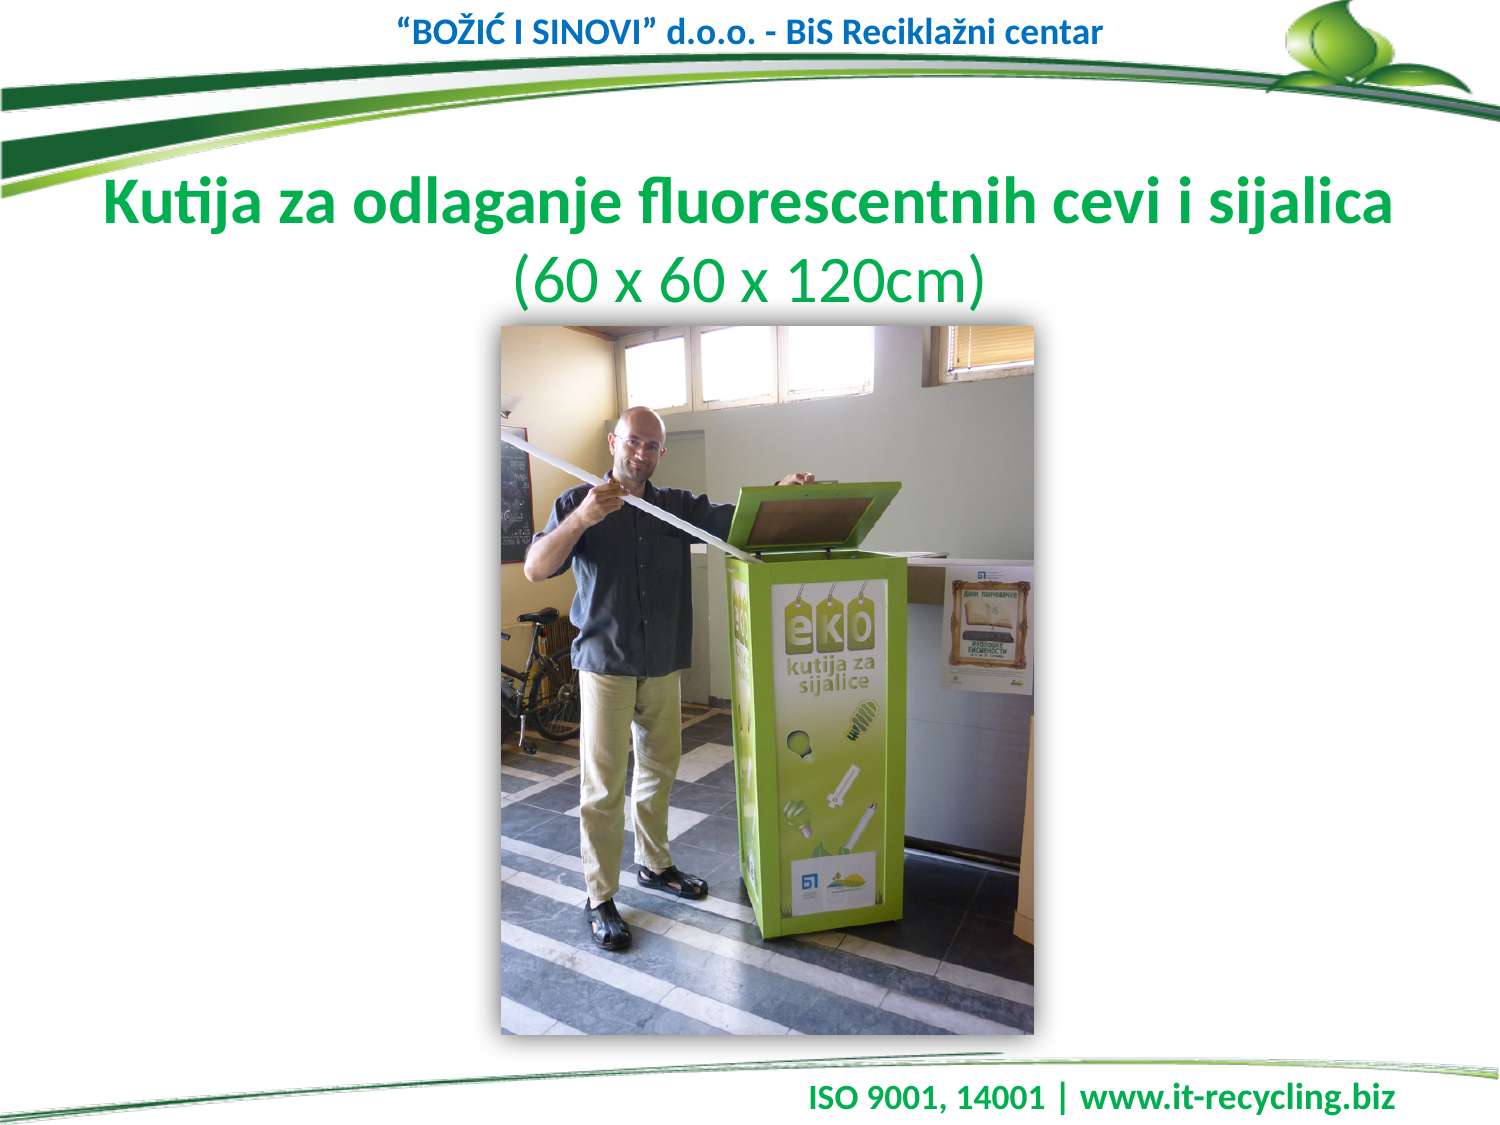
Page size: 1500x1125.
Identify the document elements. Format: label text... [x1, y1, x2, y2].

text_box Kutija za odlaganje fluorescentnih cevi i sijalica (60 x 60 x 120cm) [0, 148, 1500, 324]
text_box “BOŽIĆ I SINOVI” d.o.o. - BiS Reciklažni centar [0, 0, 1500, 60]
picture [0, 60, 1500, 148]
text_box ISO 9001, 14001 | www.it-recycling.biz [784, 1064, 1411, 1125]
picture [0, 324, 1500, 1125]
